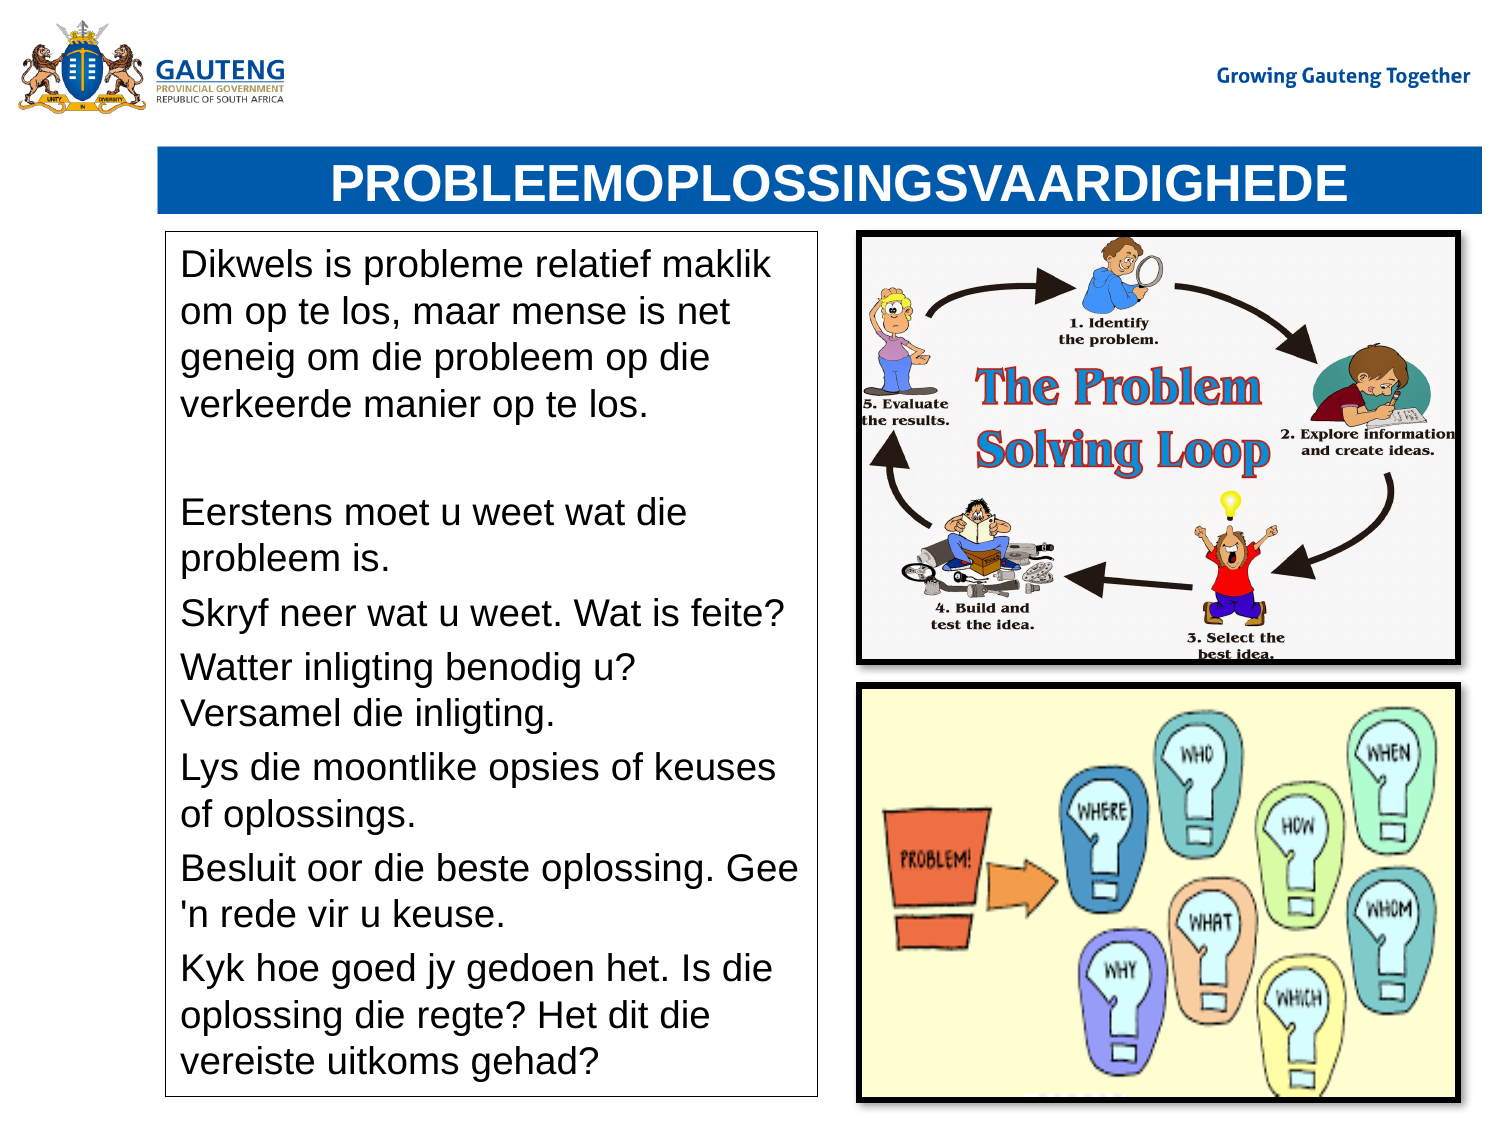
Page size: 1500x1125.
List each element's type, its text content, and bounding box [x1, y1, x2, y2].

list Dikwels is probleme relatief maklik om op te los, maar mense is net geneig om die probleem op die verkeerde manier op te los. Eerstens moet u weet wat die probleem is. Skryf neer wat u weet. Wat is feite? Watter inligting benodig u? Versamel die inligting. Lys die moontlike opsies of keuses of oplossings. Besluit oor die beste oplossing. Gee 'n rede vir u keuse. Kyk hoe goed jy gedoen het. Is die oplossing die regte? Het dit die vereiste uitkoms gehad? [165, 231, 818, 1097]
picture [0, 0, 1500, 1125]
title PROBLEEMOPLOSSINGSVAARDIGHEDE [165, 153, 1480, 207]
